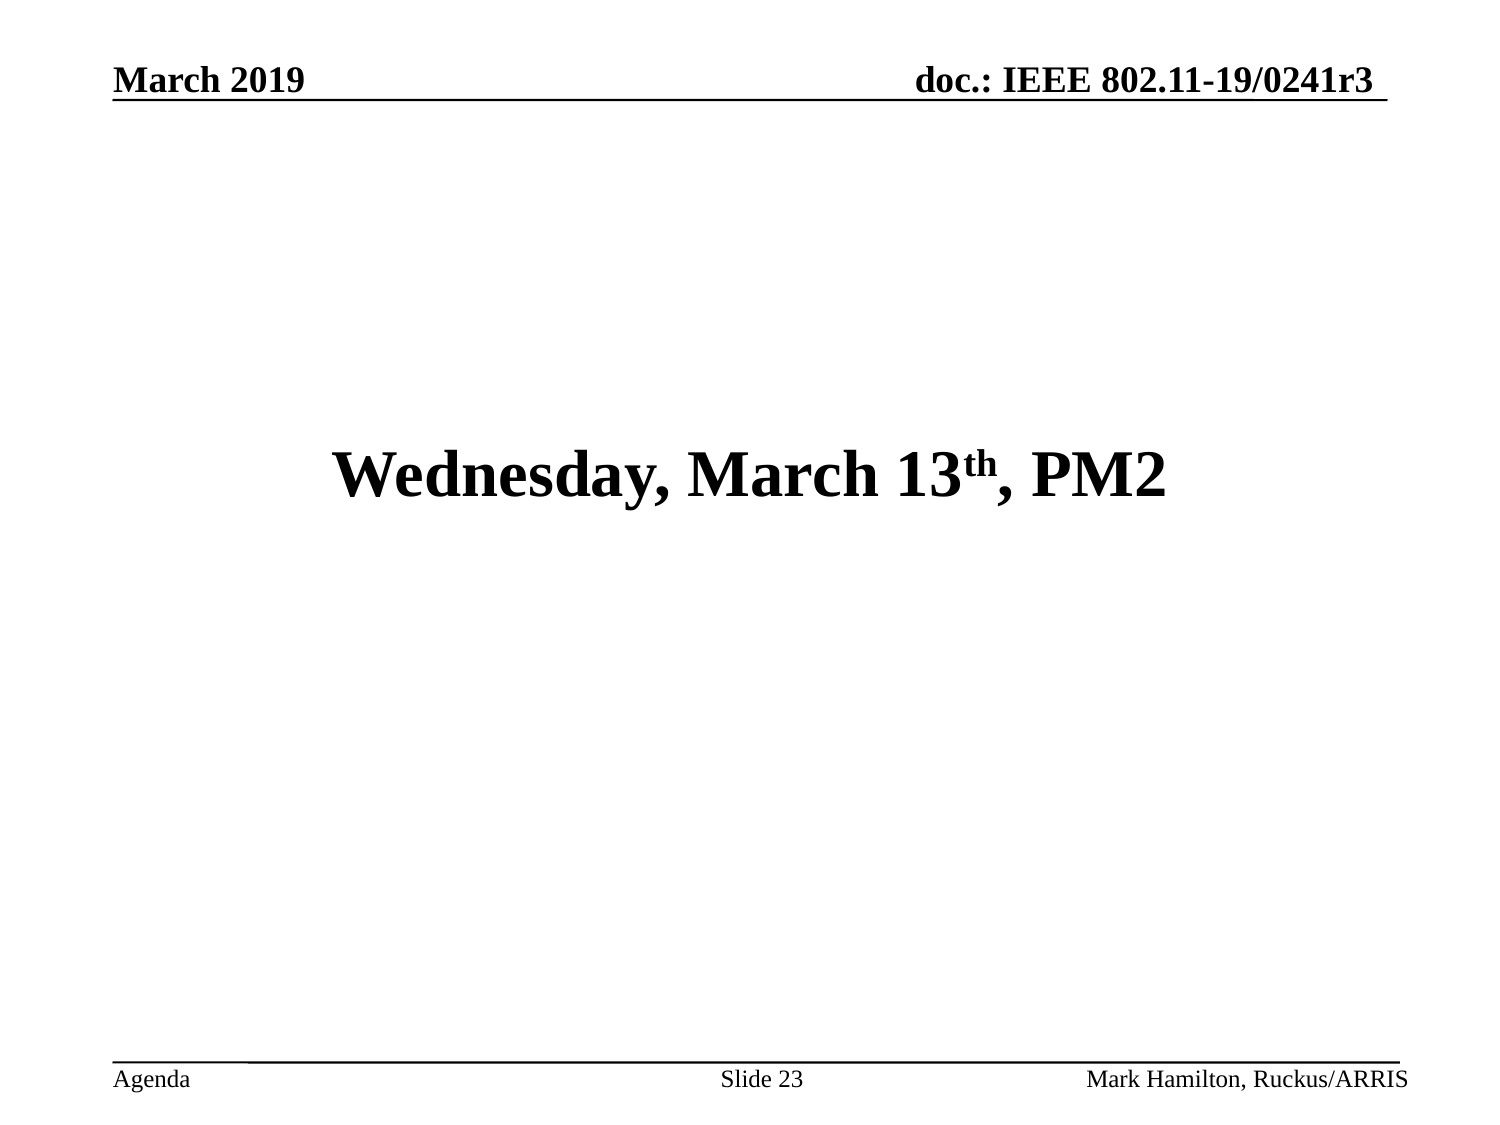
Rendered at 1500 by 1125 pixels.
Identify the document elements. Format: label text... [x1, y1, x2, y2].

title Wednesday, March 13th, PM2 [112, 349, 1388, 591]
